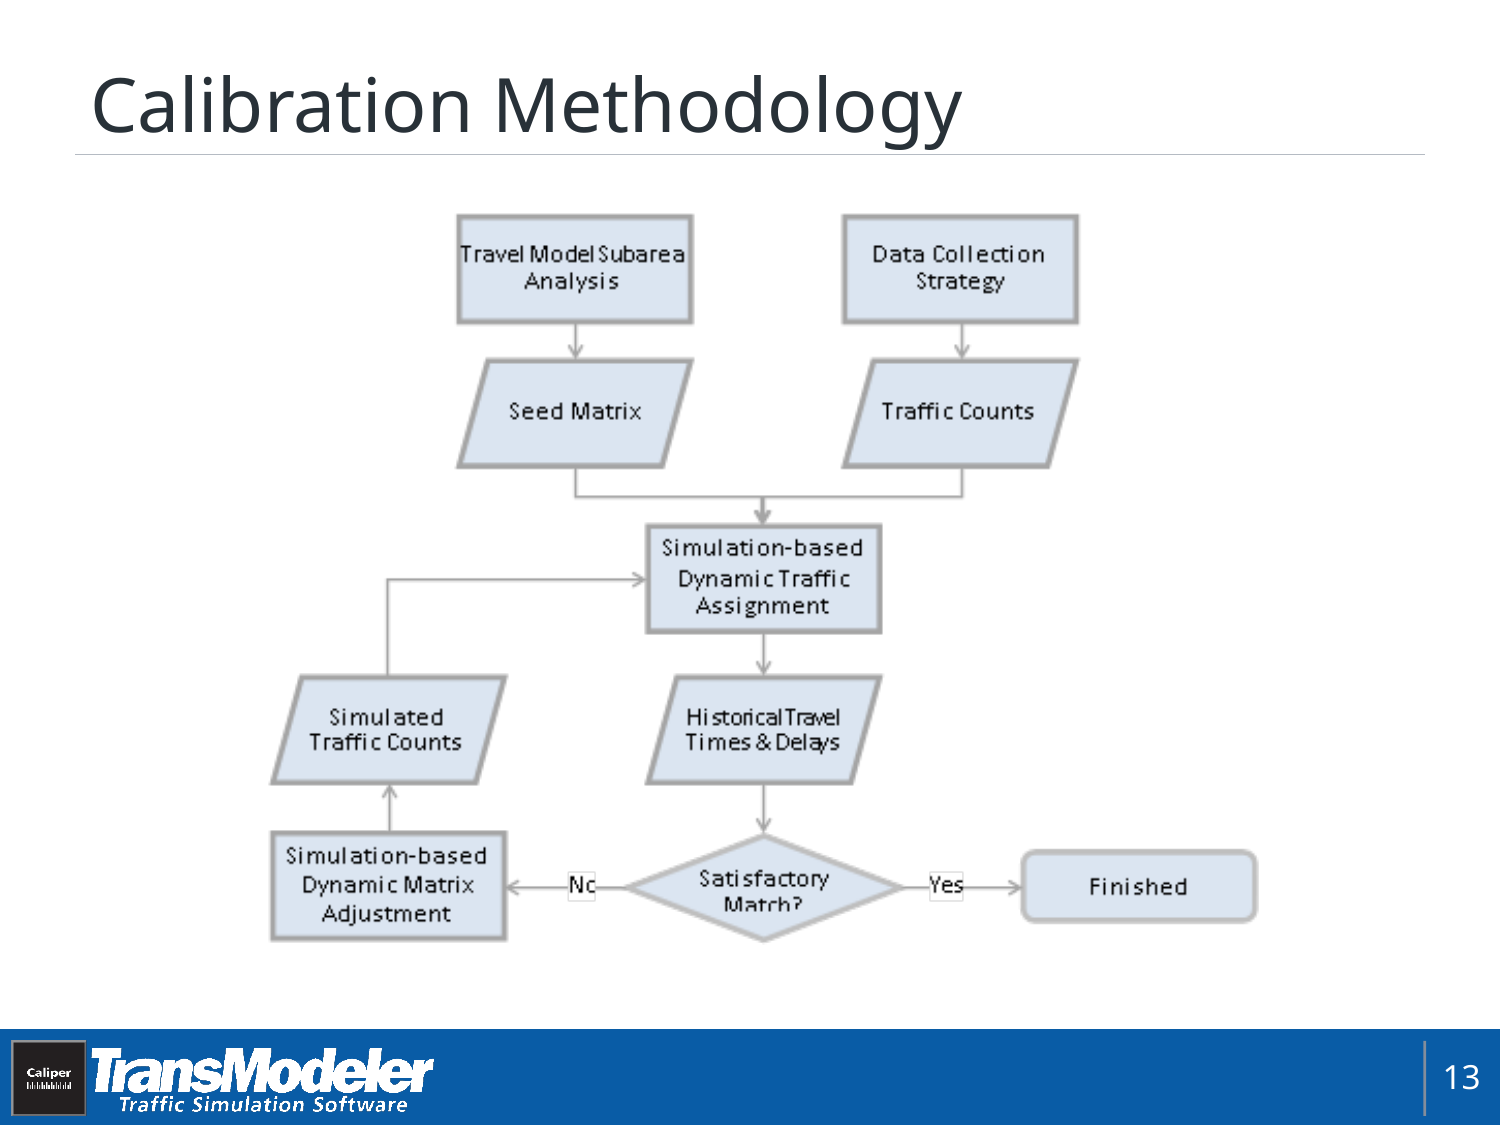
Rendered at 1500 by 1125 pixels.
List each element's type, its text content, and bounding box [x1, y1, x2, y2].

picture [11, 1040, 434, 1116]
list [265, 213, 1261, 947]
slide_number 12 [1429, 1054, 1489, 1103]
title Calibration Methodology [75, 45, 1425, 155]
